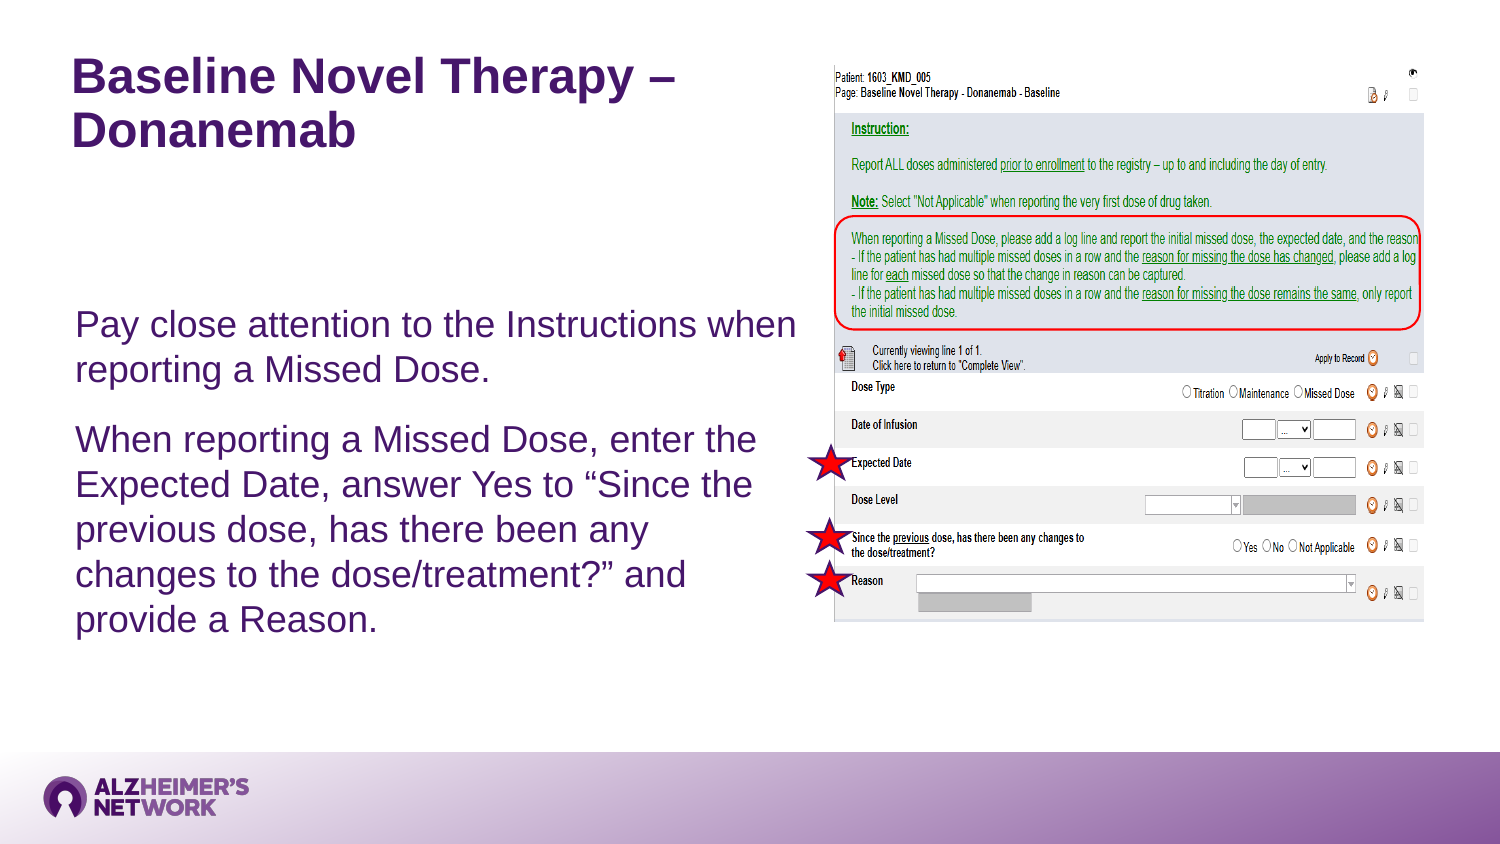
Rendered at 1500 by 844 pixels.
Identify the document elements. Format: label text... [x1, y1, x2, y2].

list Pay close attention to the Instructions when reporting a Missed Dose. When reporting a Missed Dose, enter the Expected Date, answer Yes to “Since the previous dose, has there been any changes to the dose/treatment?” and provide a Reason. [75, 300, 800, 712]
text_box [805, 518, 829, 555]
text_box [805, 560, 829, 598]
picture [35, 768, 258, 829]
text_box [806, 448, 829, 482]
list Baseline Novel Therapy – Donanemab [70, 50, 796, 233]
picture [829, 50, 1425, 712]
